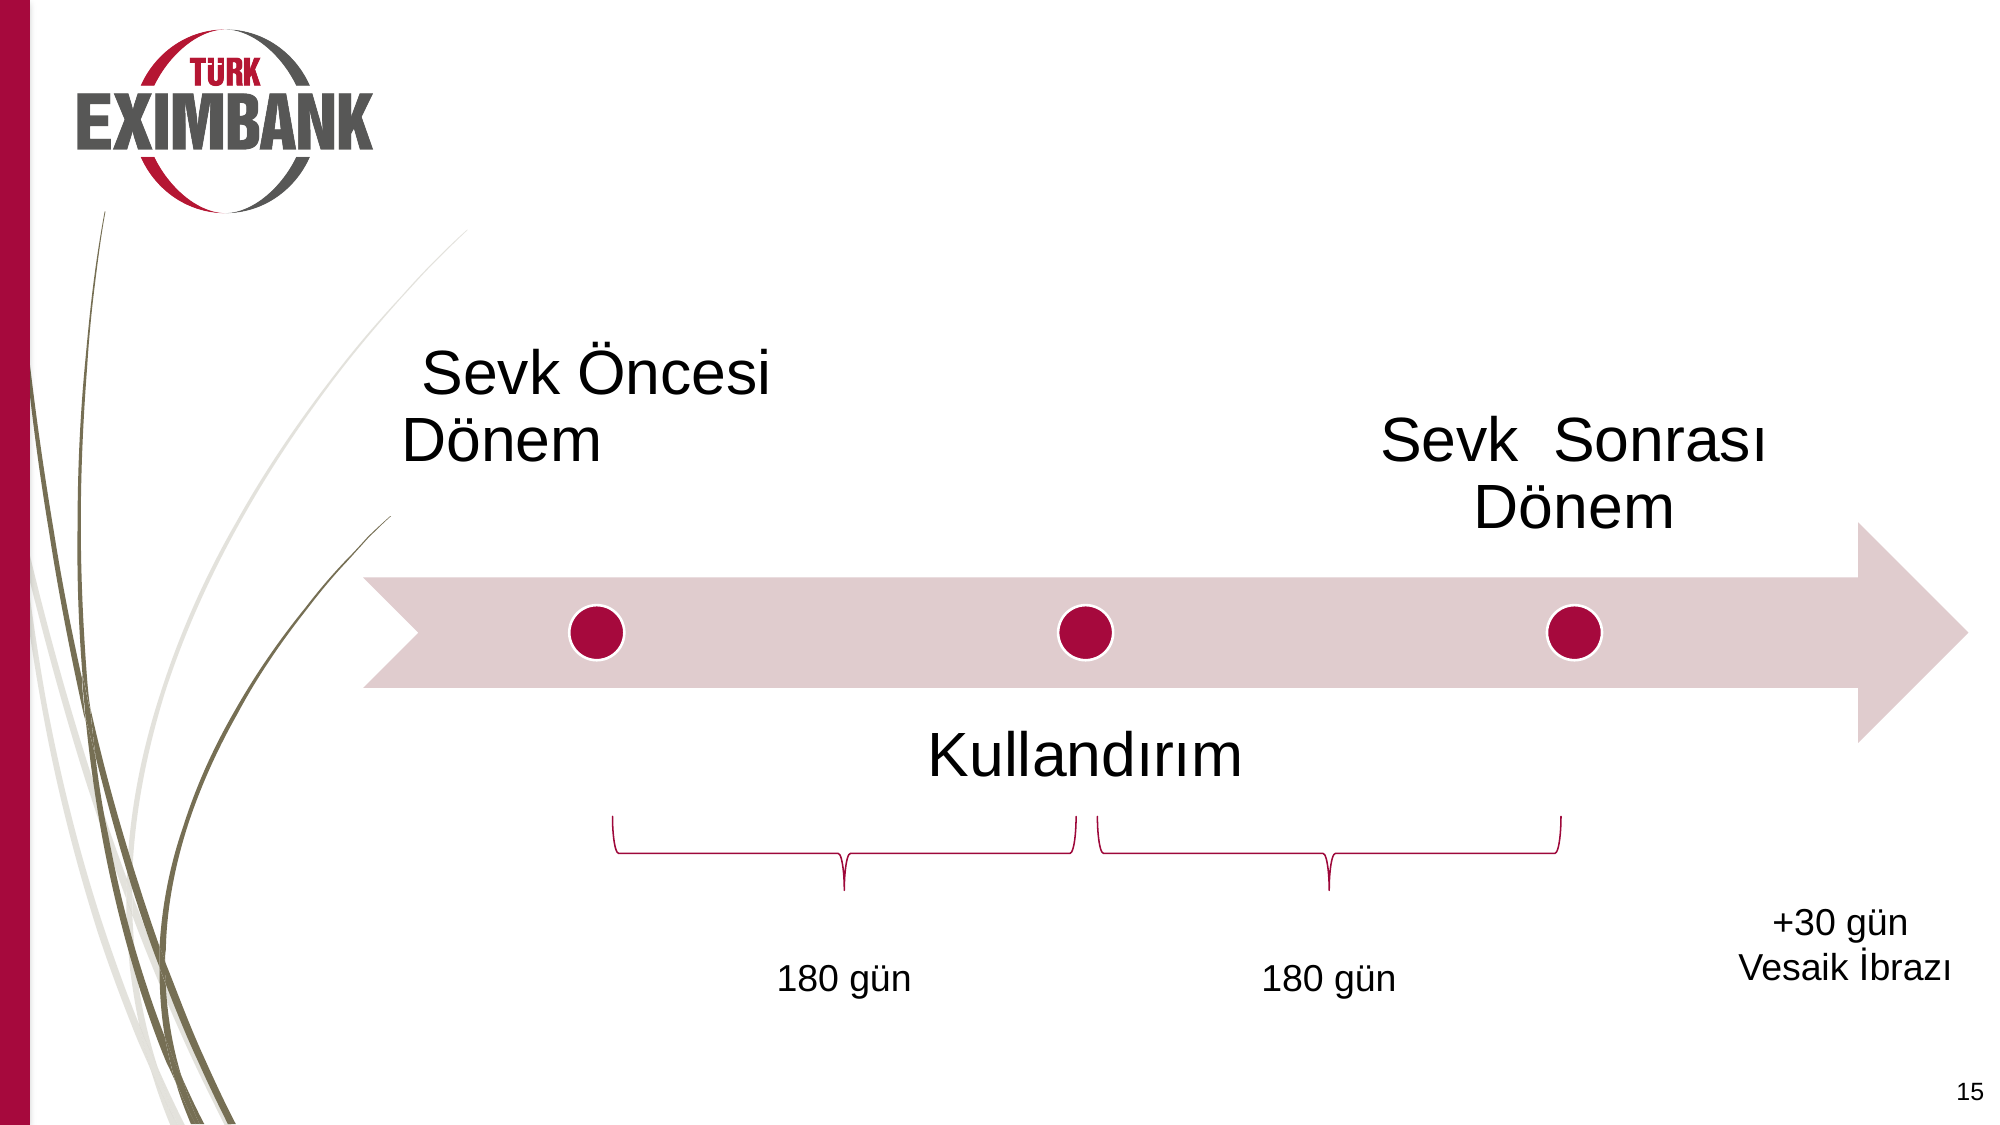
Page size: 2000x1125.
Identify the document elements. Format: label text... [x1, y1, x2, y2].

text_box +30 gün Vesaik İbrazı [1723, 918, 1968, 996]
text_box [362, 356, 1969, 909]
picture [71, 23, 379, 219]
slide_number 15 [1871, 1060, 2000, 1121]
text_box 180 gün [1246, 946, 1412, 1007]
text_box 180 gün [761, 946, 927, 1007]
